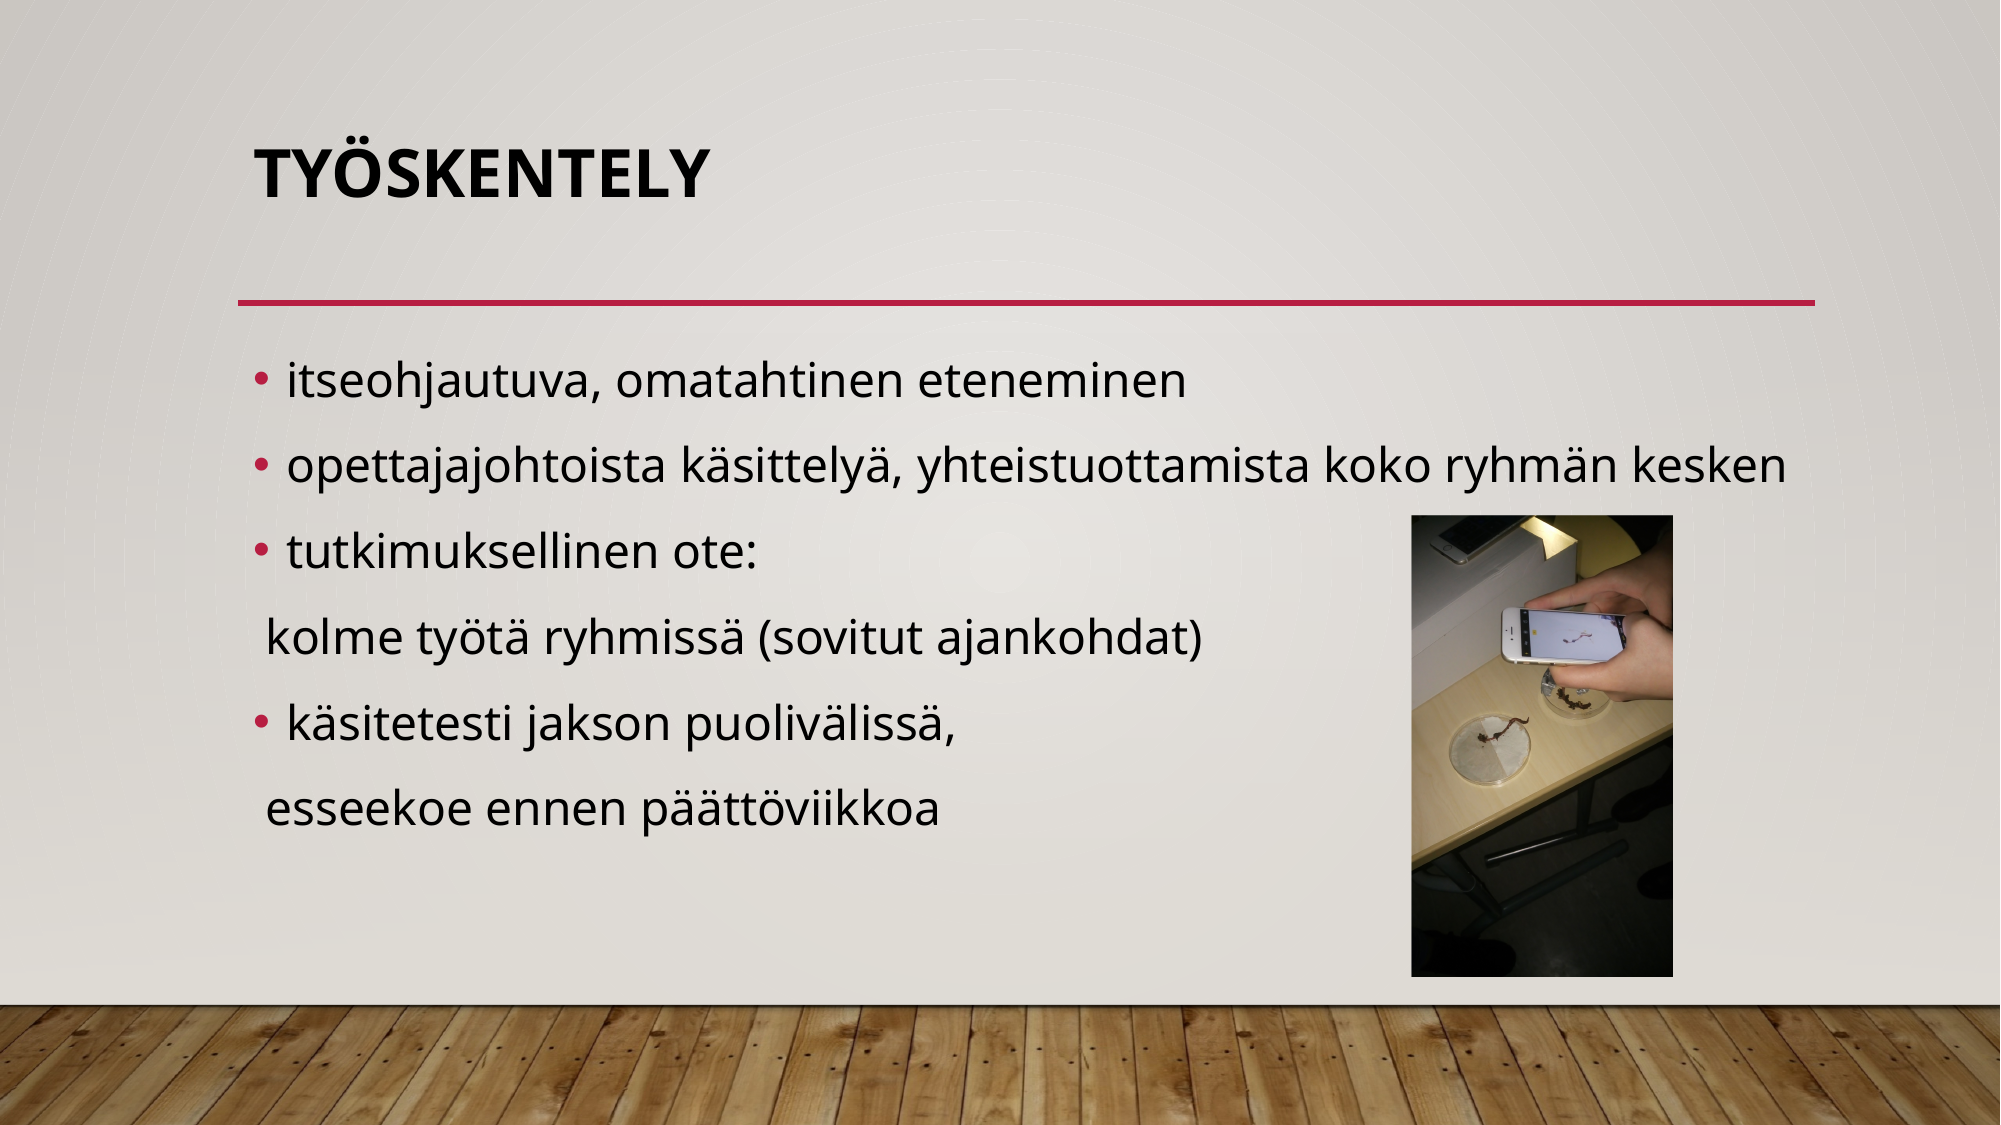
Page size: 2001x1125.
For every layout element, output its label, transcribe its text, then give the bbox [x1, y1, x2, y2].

list itseohjautuva, omatahtinen eteneminen opettajajohtoista käsittelyä, yhteistuottamista koko ryhmän kesken tutkimuksellinen ote: kolme työtä ryhmissä (sovitut ajankohdat) käsitetesti jakson puolivälissä, esseekoe ennen päättöviikkoa [238, 330, 1814, 897]
title Työskentely [238, 131, 1814, 305]
picture [1311, 516, 1773, 977]
picture [0, 1005, 2000, 1125]
